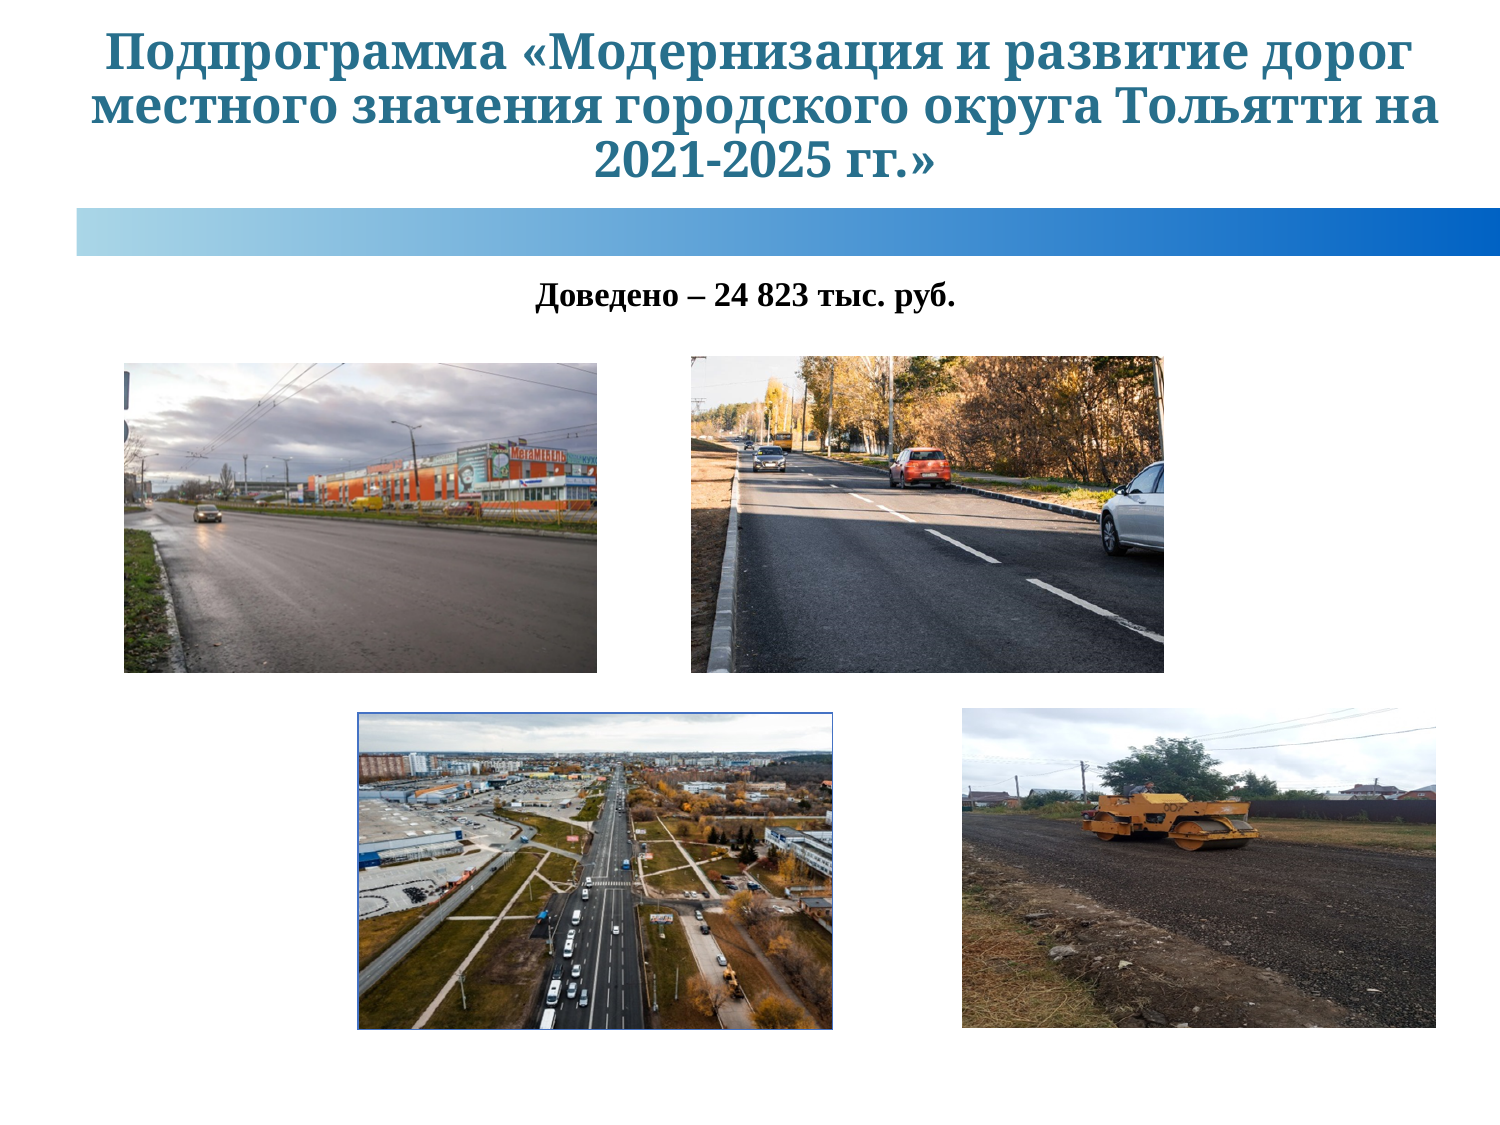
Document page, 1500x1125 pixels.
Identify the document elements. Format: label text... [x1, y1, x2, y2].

picture [690, 356, 1164, 673]
subtitle Доведено – 24 823 тыс. руб. [135, 256, 1365, 322]
text_box [76, 207, 1500, 256]
picture [124, 363, 597, 673]
picture [241, 708, 1436, 1125]
title Подпрограмма «Модернизация и развитие дорог местного значения городского округа Тольятти на 2021-2025 гг.» [0, 0, 1500, 197]
